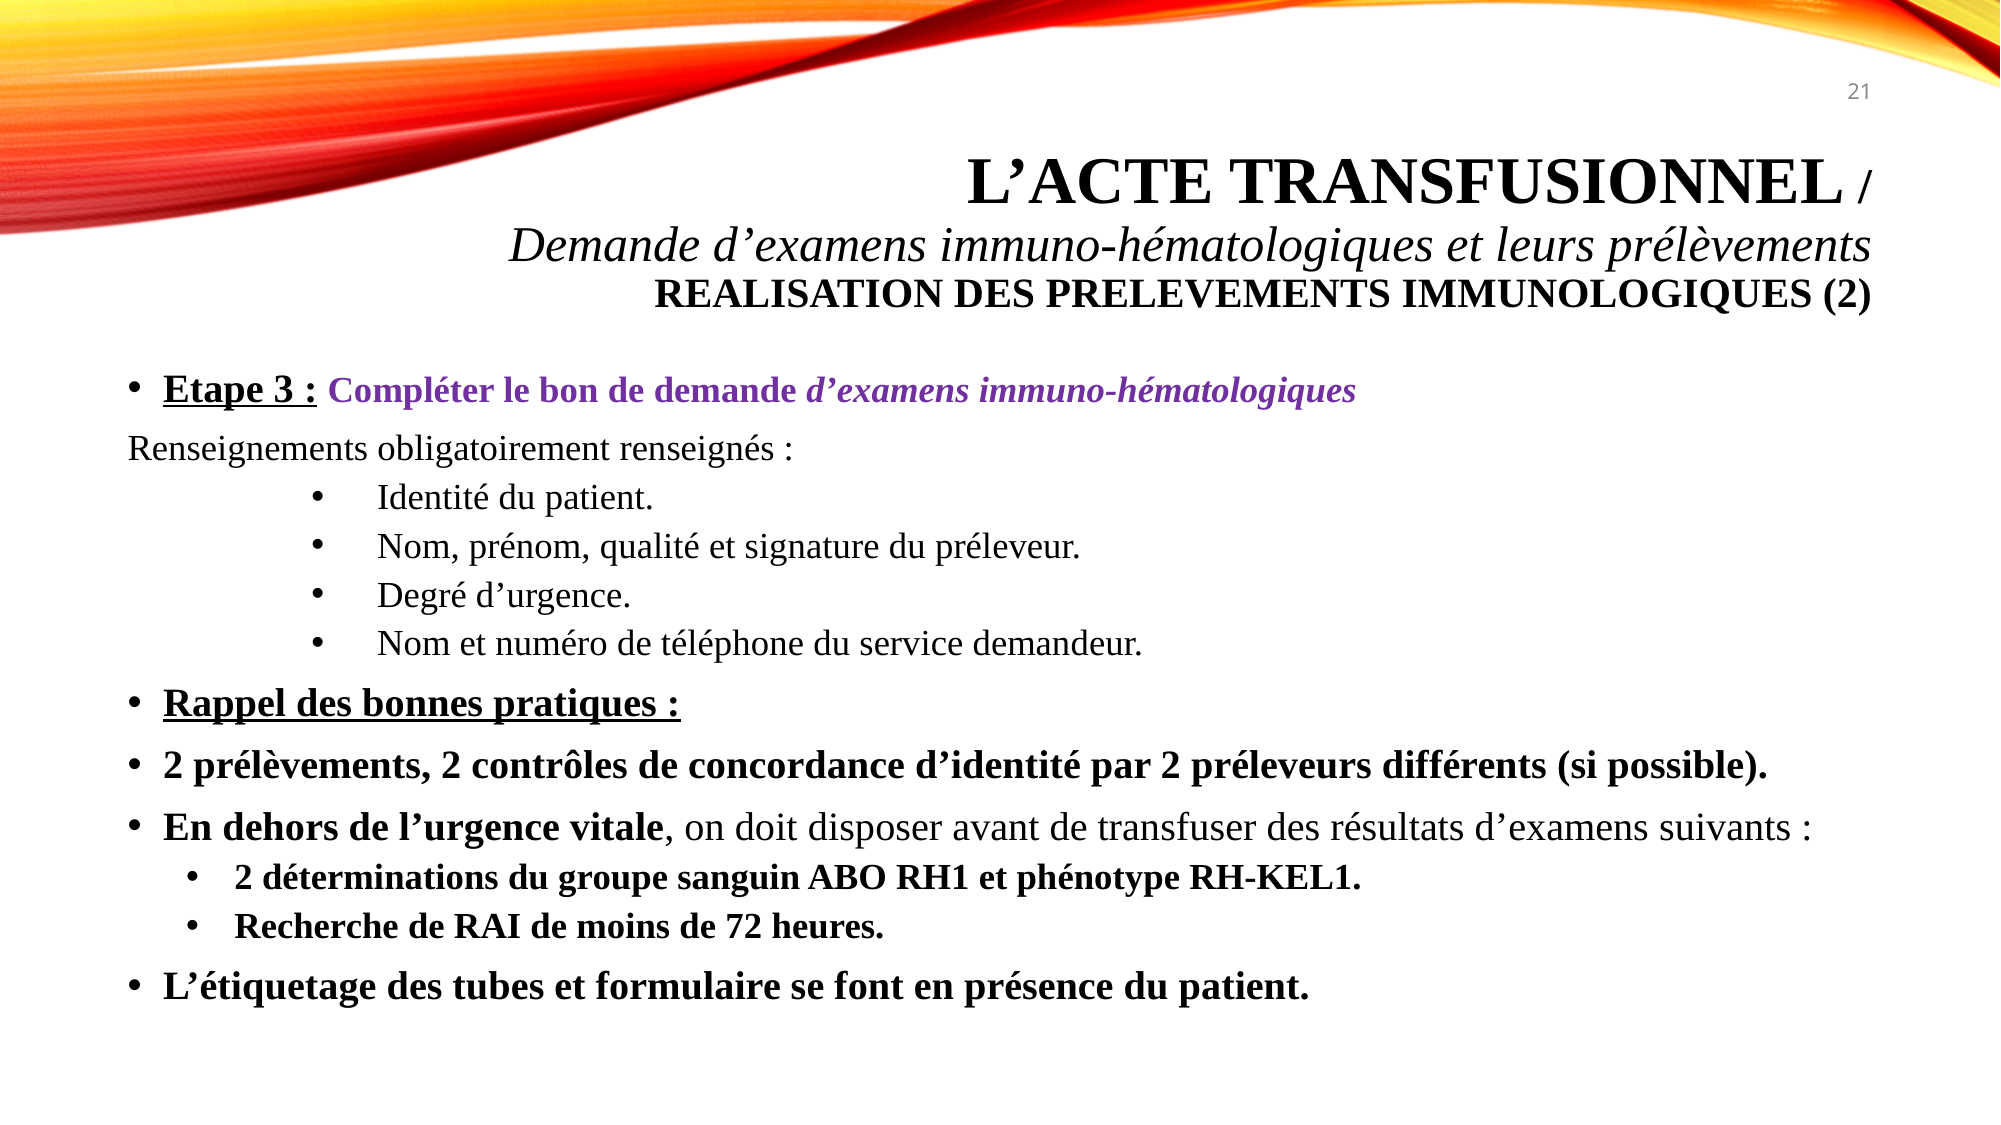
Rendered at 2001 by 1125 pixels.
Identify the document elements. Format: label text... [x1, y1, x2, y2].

list Etape 3 : Compléter le bon de demande d’examens immuno-hématologiques Renseignements obligatoirement renseignés : Identité du patient. Nom, prénom, qualité et signature du préleveur. Degré d’urgence. Nom et numéro de téléphone du service demandeur. Rappel des bonnes pratiques : 2 prélèvements, 2 contrôles de concordance d’identité par 2 préleveurs différents (si possible). En dehors de l’urgence vitale, on doit disposer avant de transfuser des résultats d’examens suivants : 2 déterminations du groupe sanguin ABO RH1 et phénotype RH-KEL1. Recherche de RAI de moins de 72 heures. L’étiquetage des tubes et formulaire se font en présence du patient. [112, 360, 1888, 1021]
picture [0, 0, 2000, 237]
title L’acte transfusionnel / Demande d’examens immuno-hématologiques et leurs prélèvements REALISATION DES PRELEVEMENTS IMMUNOLOGIQUES (2) [474, 125, 1888, 338]
slide_number 21 [1437, 62, 1888, 123]
